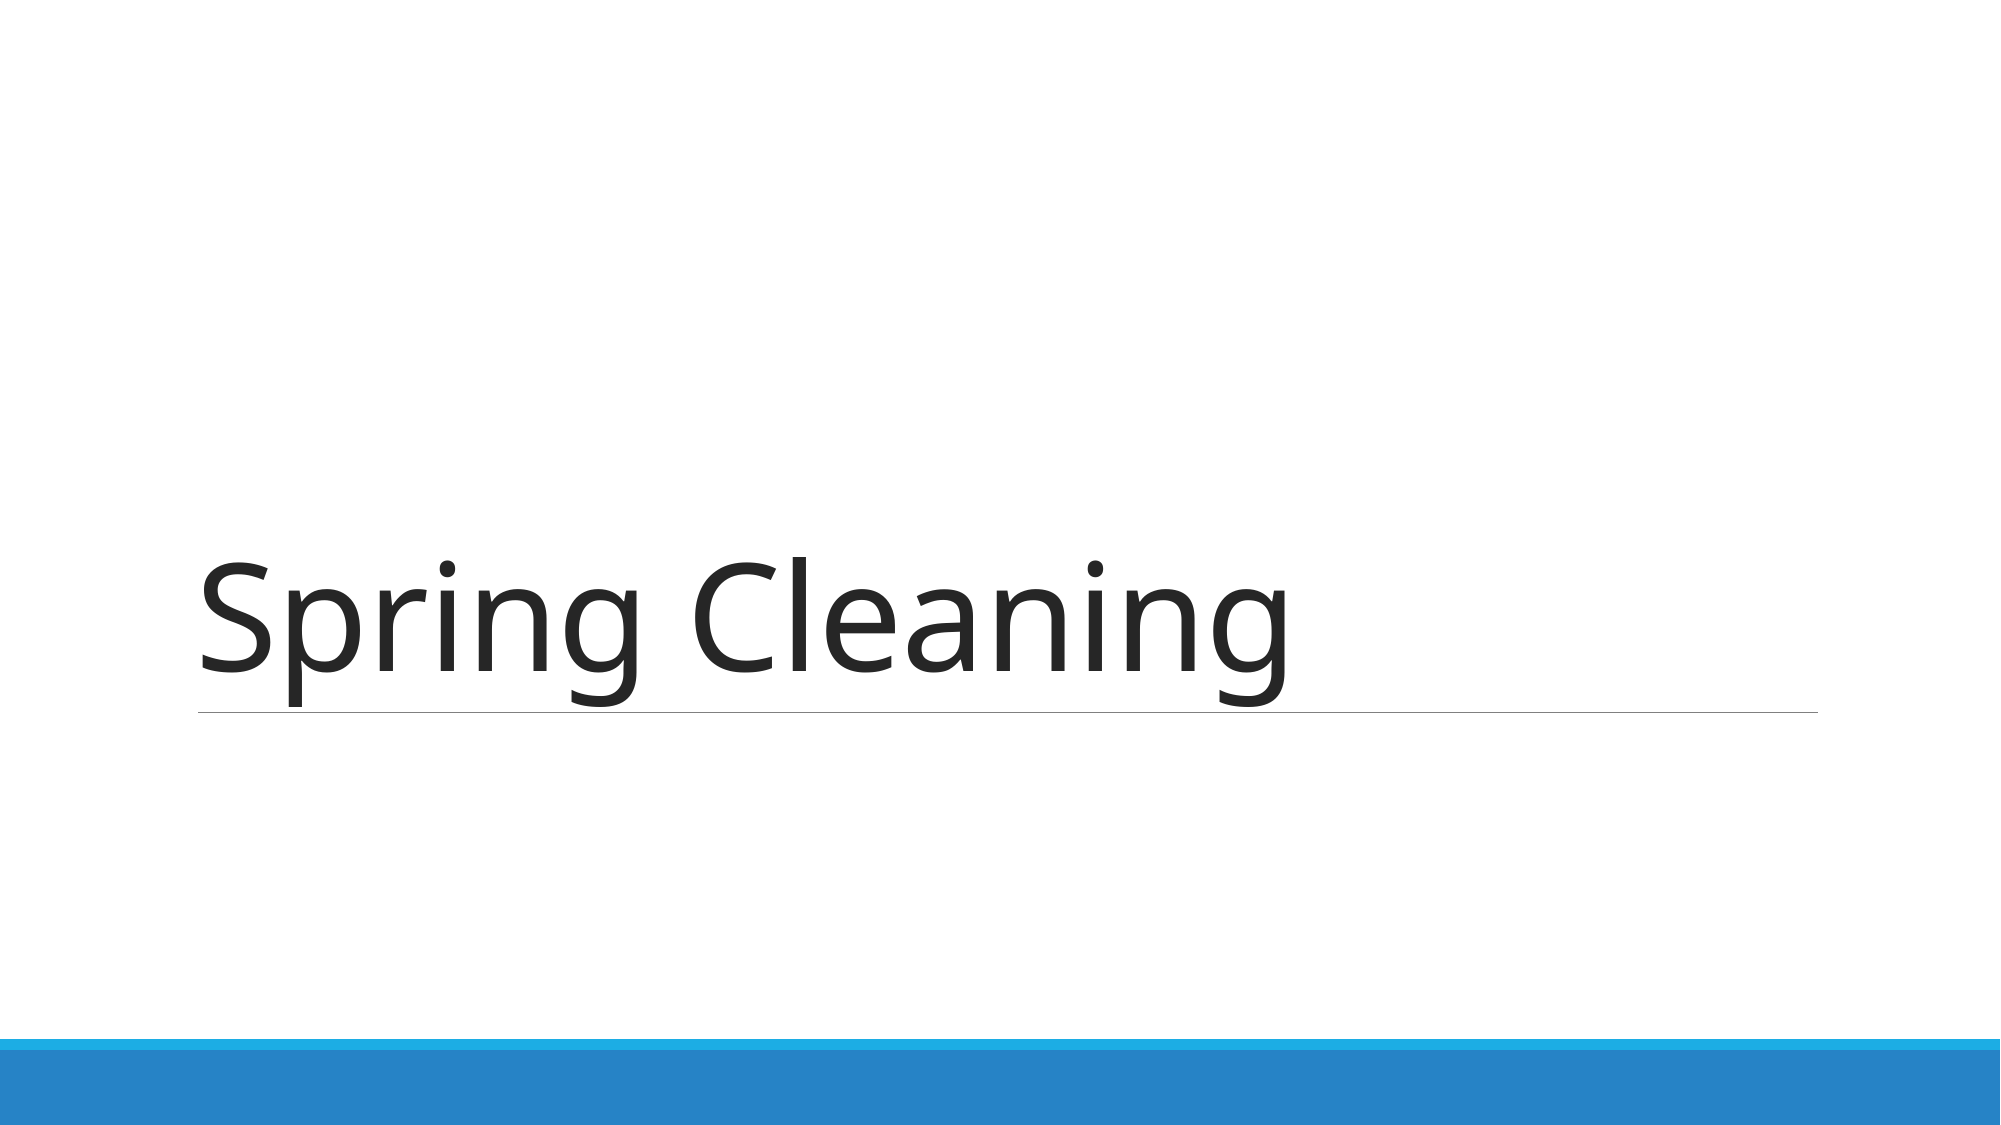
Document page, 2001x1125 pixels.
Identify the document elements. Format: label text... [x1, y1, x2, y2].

title Spring Cleaning [180, 124, 1830, 710]
